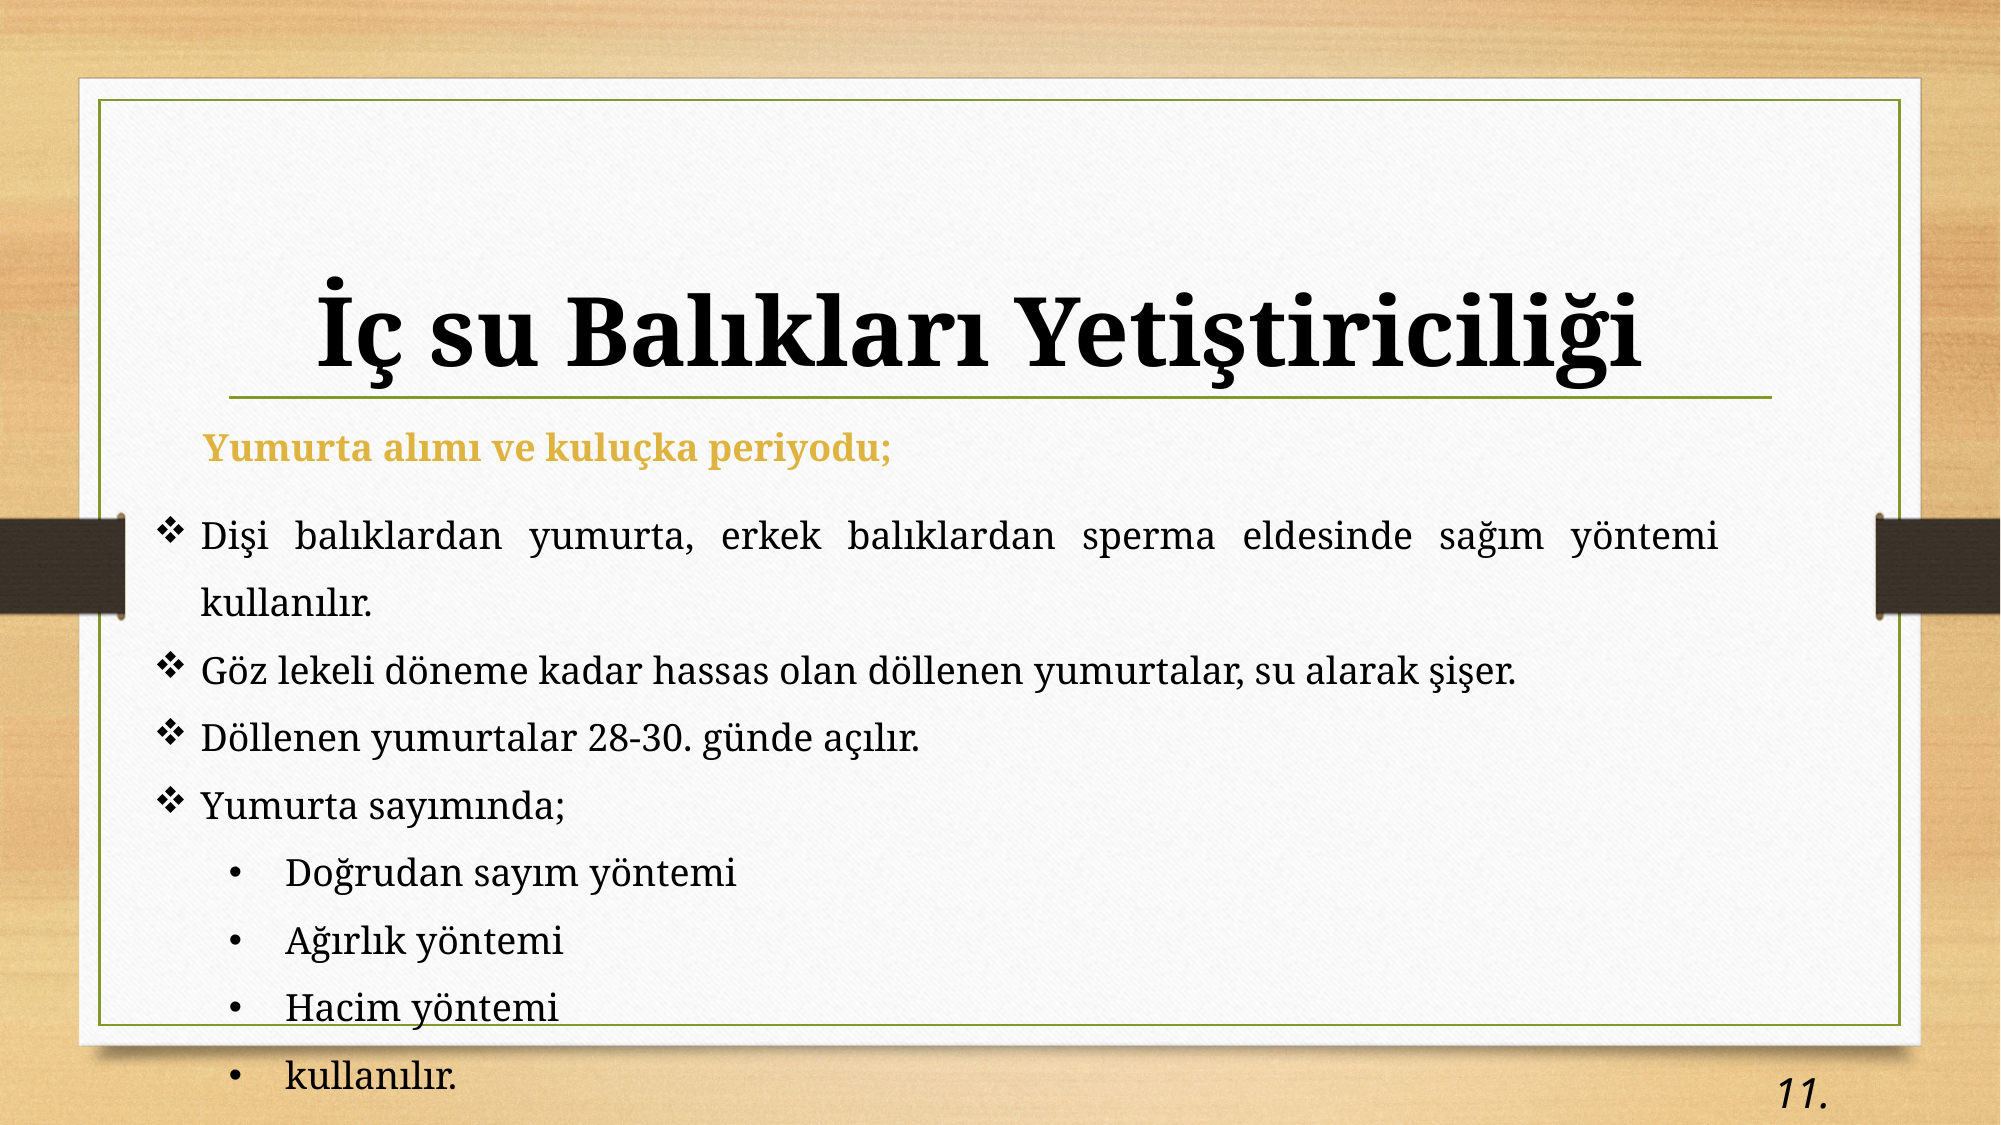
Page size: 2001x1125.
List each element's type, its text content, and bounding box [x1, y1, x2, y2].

text_box Dişi balıklardan yumurta, erkek balıklardan sperma eldesinde sağım yöntemi kullanılır. Göz lekeli döneme kadar hassas olan döllenen yumurtalar, su alarak şişer. Döllenen yumurtalar 28-30. günde açılır. Yumurta sayımında; Doğrudan sayım yöntemi Ağırlık yöntemi Hacim yöntemi kullanılır. [138, 482, 1735, 1105]
text_box 11. Hafta [1759, 1059, 1889, 1125]
picture [0, 0, 2001, 1125]
text_box İç su Balıkları Yetiştiriciliği [225, 239, 1736, 417]
text_box Yumurta alımı ve kuluçka periyodu; [188, 416, 1158, 477]
